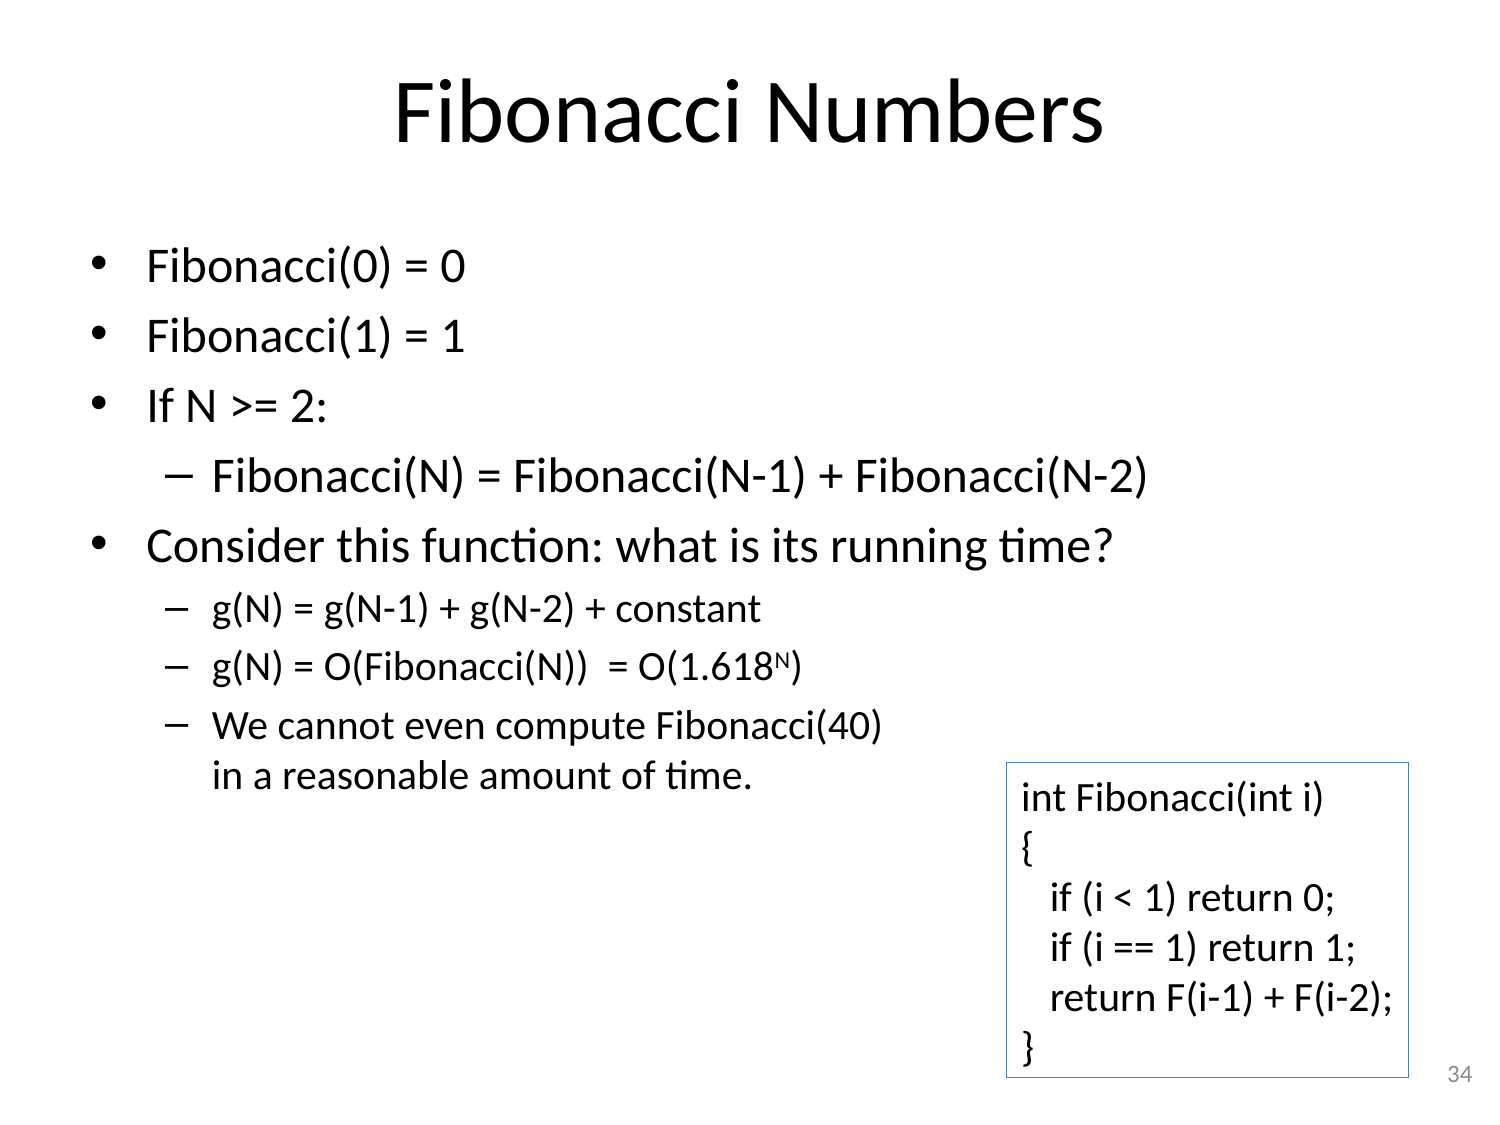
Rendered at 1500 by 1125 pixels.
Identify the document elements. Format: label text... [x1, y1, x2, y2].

text_box int Fibonacci(int i) { if (i < 1) return 0; if (i == 1) return 1; return F(i-1) + F(i-2); } [1006, 762, 1409, 1078]
slide_number 34 [1137, 1042, 1488, 1103]
title Fibonacci Numbers [75, 12, 1425, 200]
list Fibonacci(0) = 0 Fibonacci(1) = 1 If N >= 2: Fibonacci(N) = Fibonacci(N-1) + Fibonacci(N-2) Consider this function: what is its running time? g(N) = g(N-1) + g(N-2) + constant g(N) = O(Fibonacci(N)) = O(1.618N) We cannot even compute Fibonacci(40) in a reasonable amount of time. [75, 224, 1425, 900]
